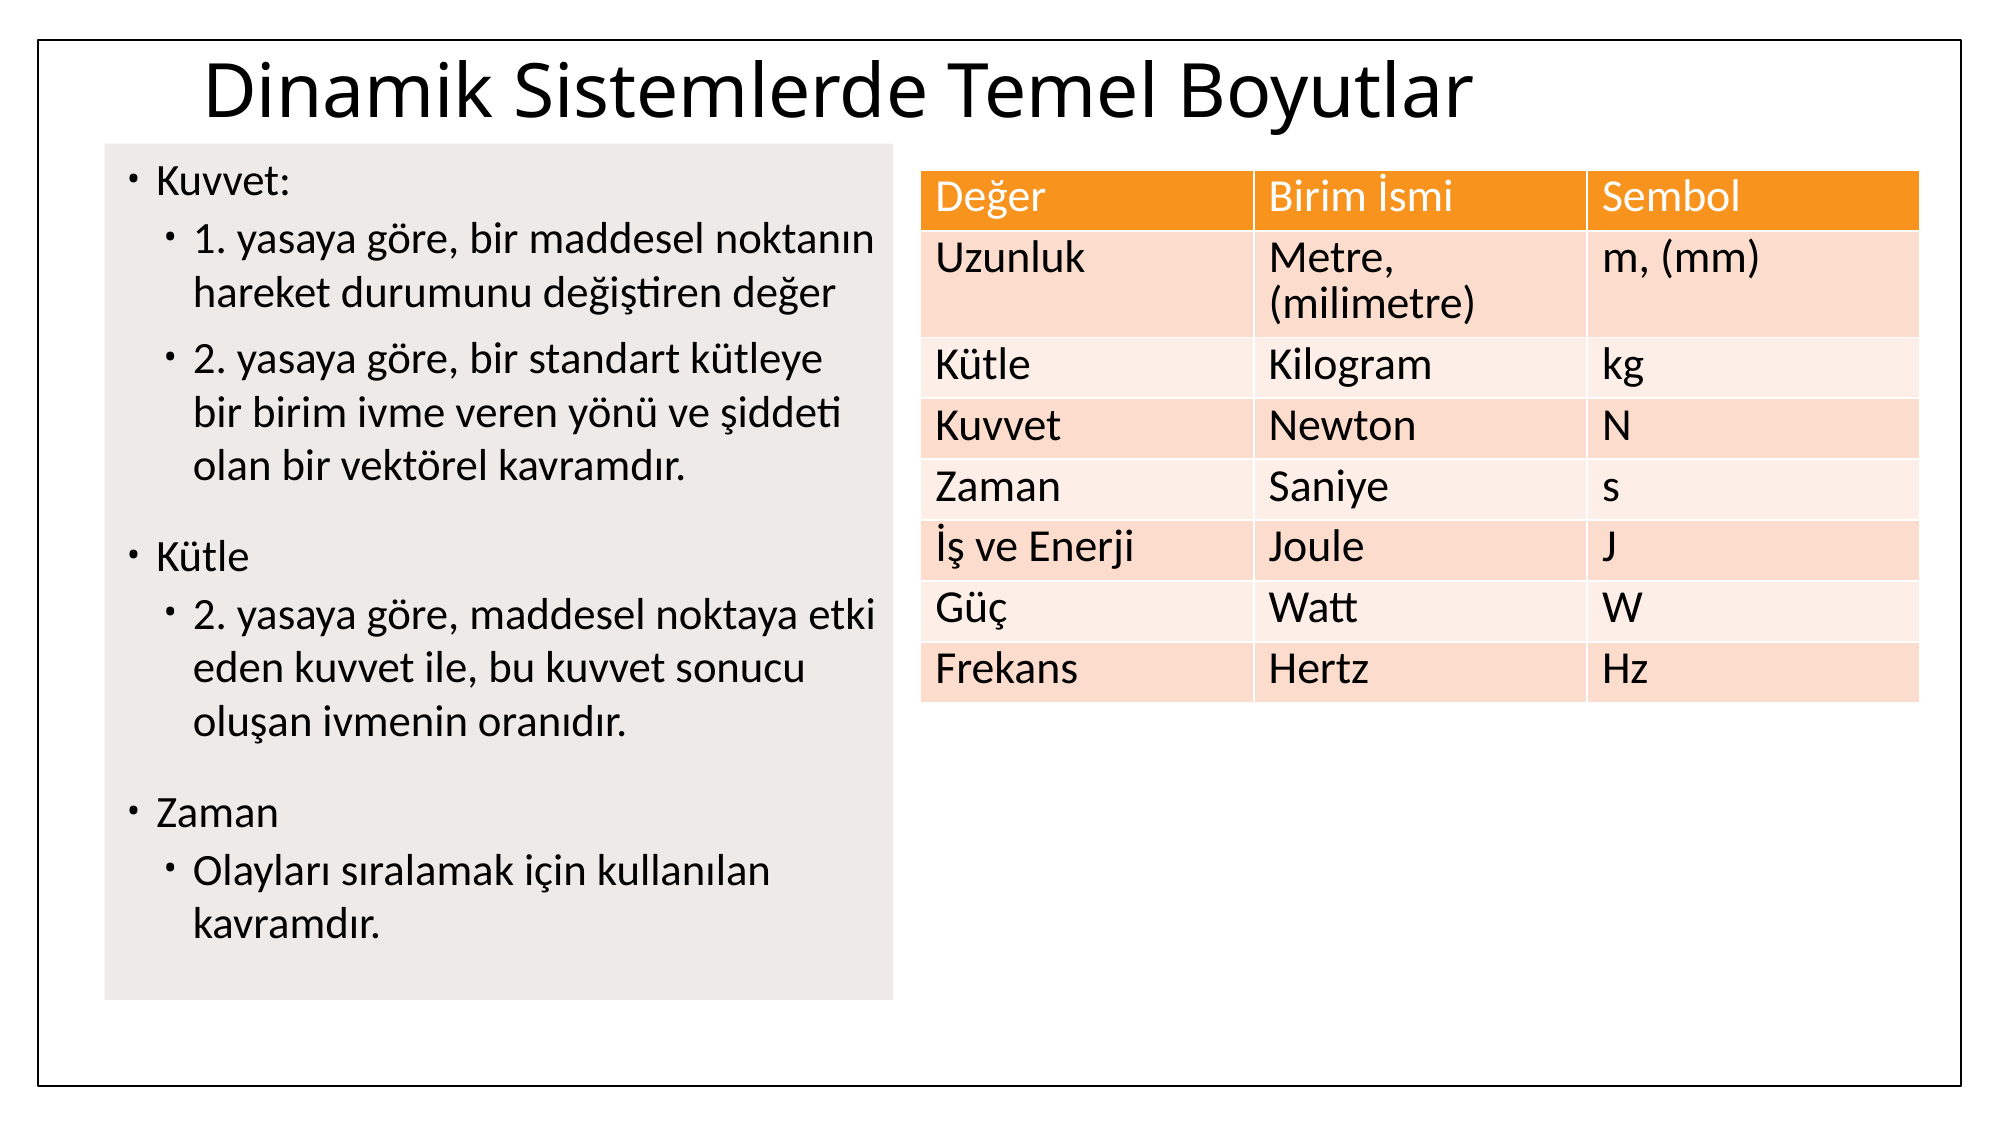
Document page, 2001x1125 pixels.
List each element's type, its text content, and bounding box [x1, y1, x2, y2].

table_cell Kilogram [1255, 338, 1586, 397]
table_cell Kuvvet [921, 399, 1253, 458]
table_header Değer [921, 171, 1253, 230]
table_cell Kütle [921, 338, 1253, 397]
table_cell s [1588, 460, 1919, 519]
table_cell Joule [1255, 521, 1586, 580]
table_header Sembol [1588, 171, 1919, 230]
table_cell W [1588, 582, 1919, 641]
table_cell m, (mm) [1588, 232, 1919, 337]
table_cell J [1588, 521, 1919, 580]
table_cell Zaman [921, 460, 1253, 519]
table_cell Newton [1255, 399, 1586, 458]
table_cell kg [1588, 338, 1919, 397]
list Kuvvet: 1. yasaya göre, bir maddesel noktanın hareket durumunu değiştiren değer 2. yasaya göre, bir standart kütleye bir birim ivme veren yönü ve şiddeti olan bir vektörel kavramdır. Kütle 2. yasaya göre, maddesel noktaya etki eden kuvvet ile, bu kuvvet sonucu oluşan ivmenin oranıdır. Zaman Olayları sıralamak için kullanılan kavramdır. [104, 143, 894, 1000]
title Dinamik Sistemlerde Temel Boyutlar [187, 59, 1808, 128]
table_cell İş ve Enerji [921, 521, 1253, 580]
table_cell Metre, (milimetre) [1255, 232, 1586, 337]
table_cell Watt [1255, 582, 1586, 641]
table_cell Uzunluk [921, 232, 1253, 337]
table_cell Hertz [1255, 643, 1586, 702]
table_cell N [1588, 399, 1919, 458]
table_cell Güç [921, 582, 1253, 641]
table_cell Frekans [921, 643, 1253, 702]
table_cell Saniye [1255, 460, 1586, 519]
table_cell Hz [1588, 643, 1919, 702]
table_header Birim İsmi [1255, 171, 1586, 230]
